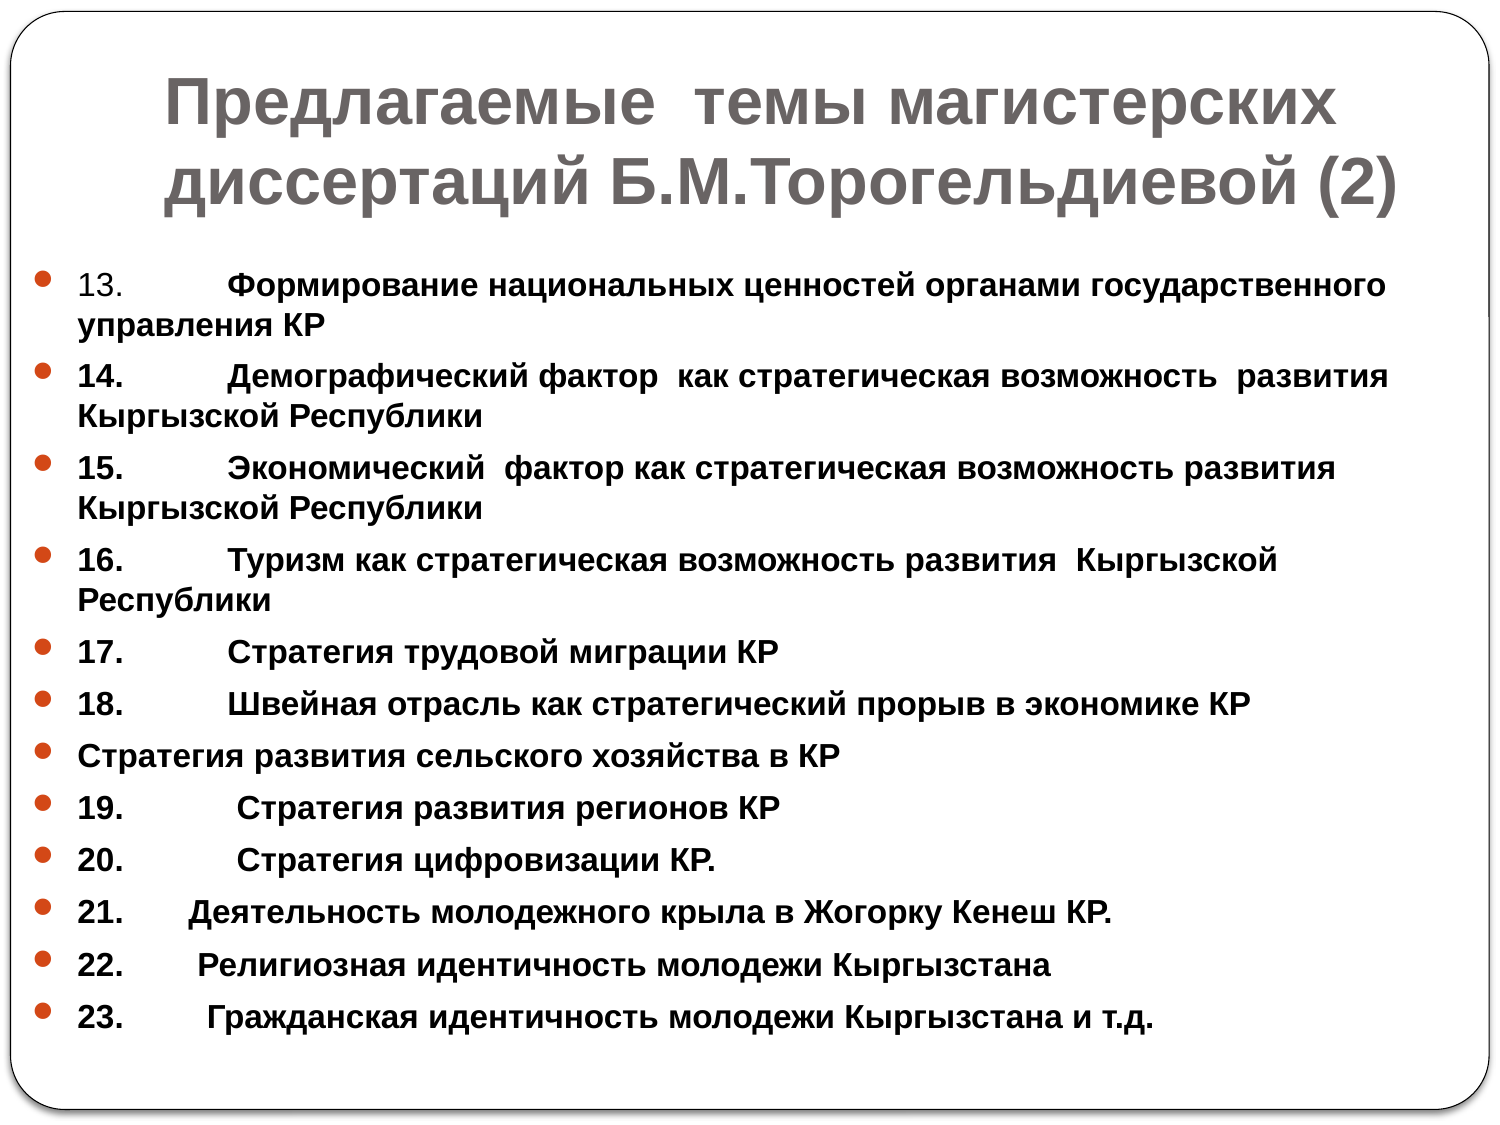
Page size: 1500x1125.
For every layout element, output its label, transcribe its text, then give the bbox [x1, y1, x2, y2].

title Предлагаемые темы магистерских диссертаций Б.М.Торогельдиевой (2) [150, 45, 1425, 233]
list 13. Формирование национальных ценностей органами государственного управления КР 14. Демографический фактор как стратегическая возможность развития Кыргызской Республики 15. Экономический фактор как стратегическая возможность развития Кыргызской Республики 16. Туризм как стратегическая возможность развития Кыргызской Республики 17. Стратегия трудовой миграции КР 18. Швейная отрасль как стратегический прорыв в экономике КР Стратегия развития сельского хозяйства в КР 19. Стратегия развития регионов КР 20. Стратегия цифровизации КР. 21. Деятельность молодежного крыла в Жогорку Кенеш КР. 22. Религиозная идентичность молодежи Кыргызстана 23. Гражданская идентичность молодежи Кыргызстана и т.д. [17, 255, 1483, 1035]
